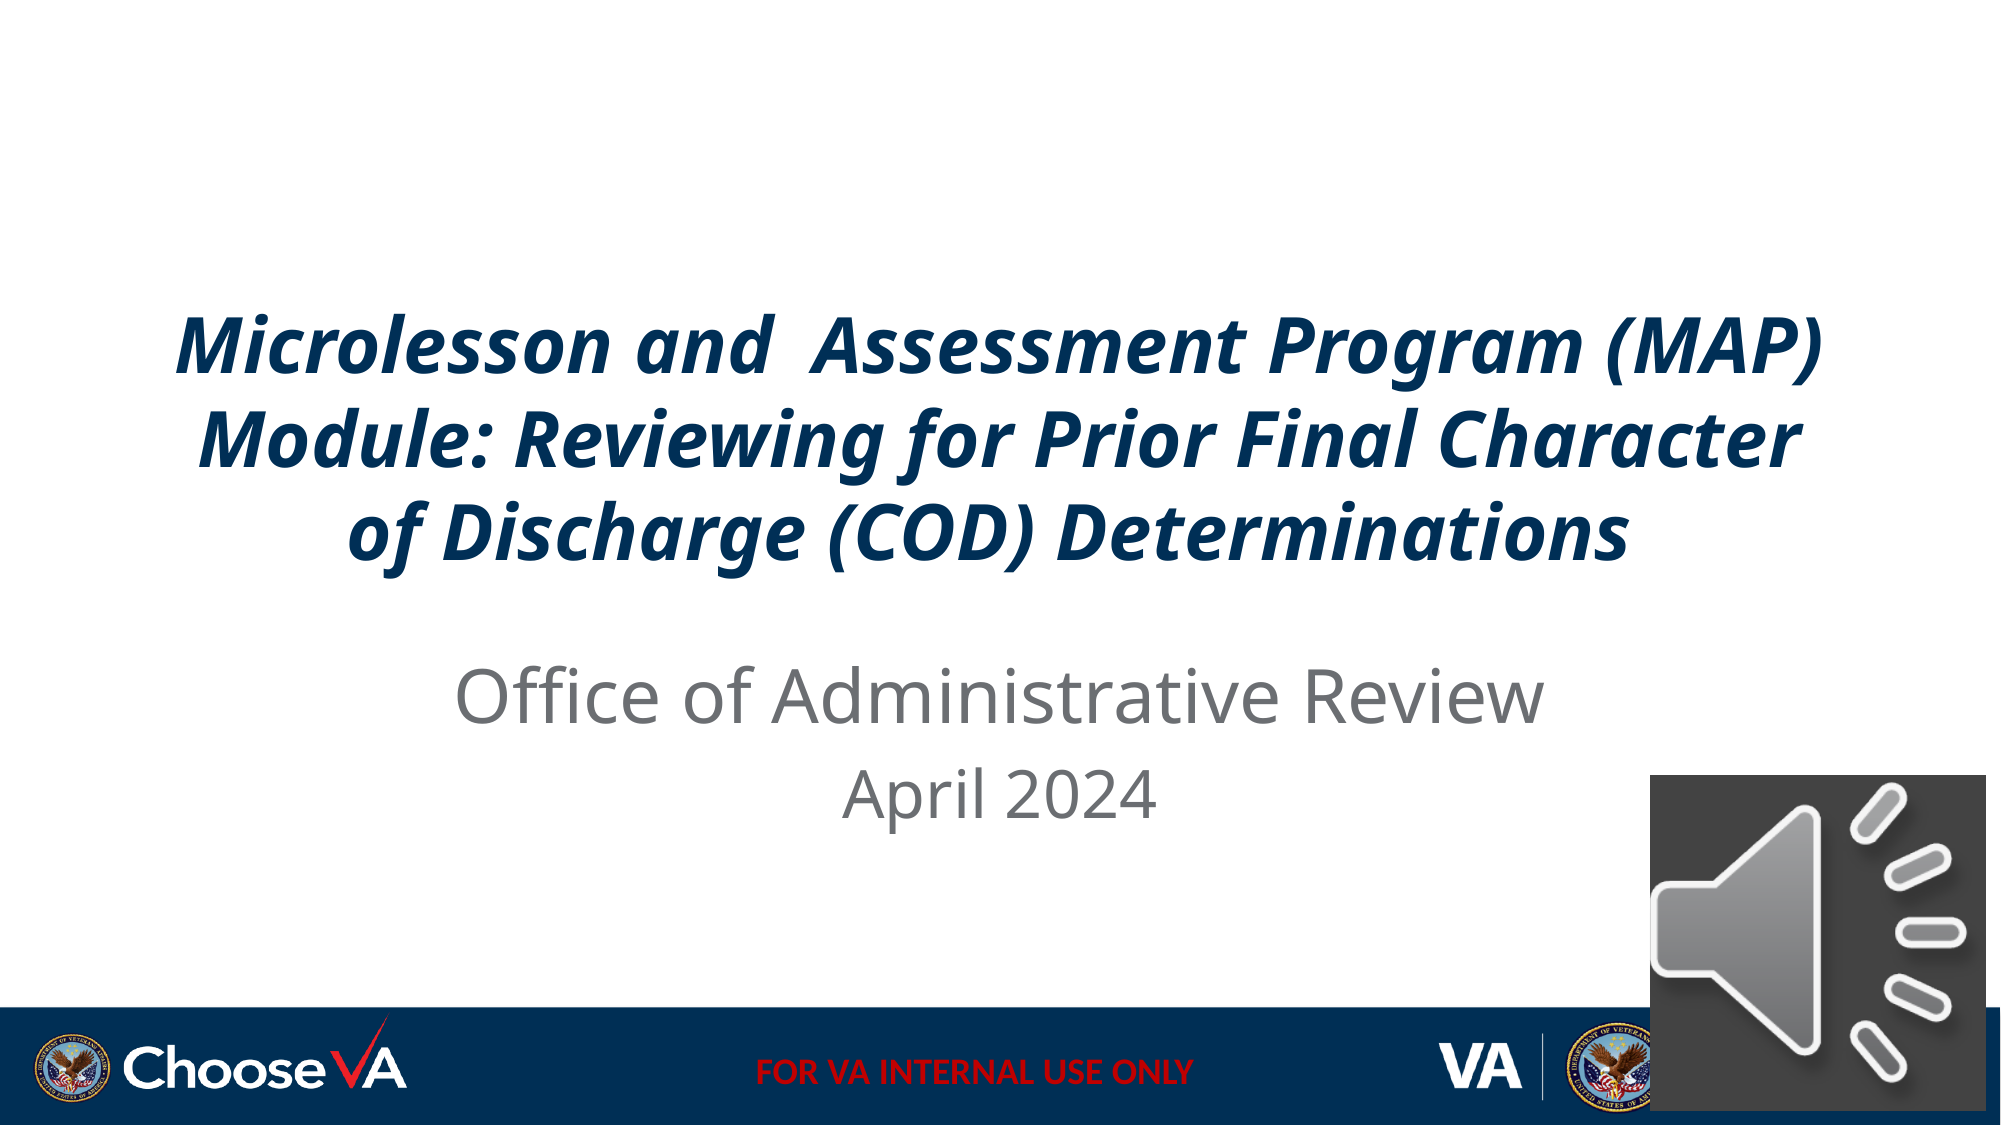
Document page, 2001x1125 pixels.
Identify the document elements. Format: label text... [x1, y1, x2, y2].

subtitle Office of Administrative Review April 2024 [300, 641, 1700, 851]
title Microlesson and Assessment Program (MAP) Module: Reviewing for Prior Final Character of Discharge (COD) Determinations [150, 274, 1850, 598]
picture [1432, 773, 1987, 1120]
picture [33, 1012, 407, 1103]
